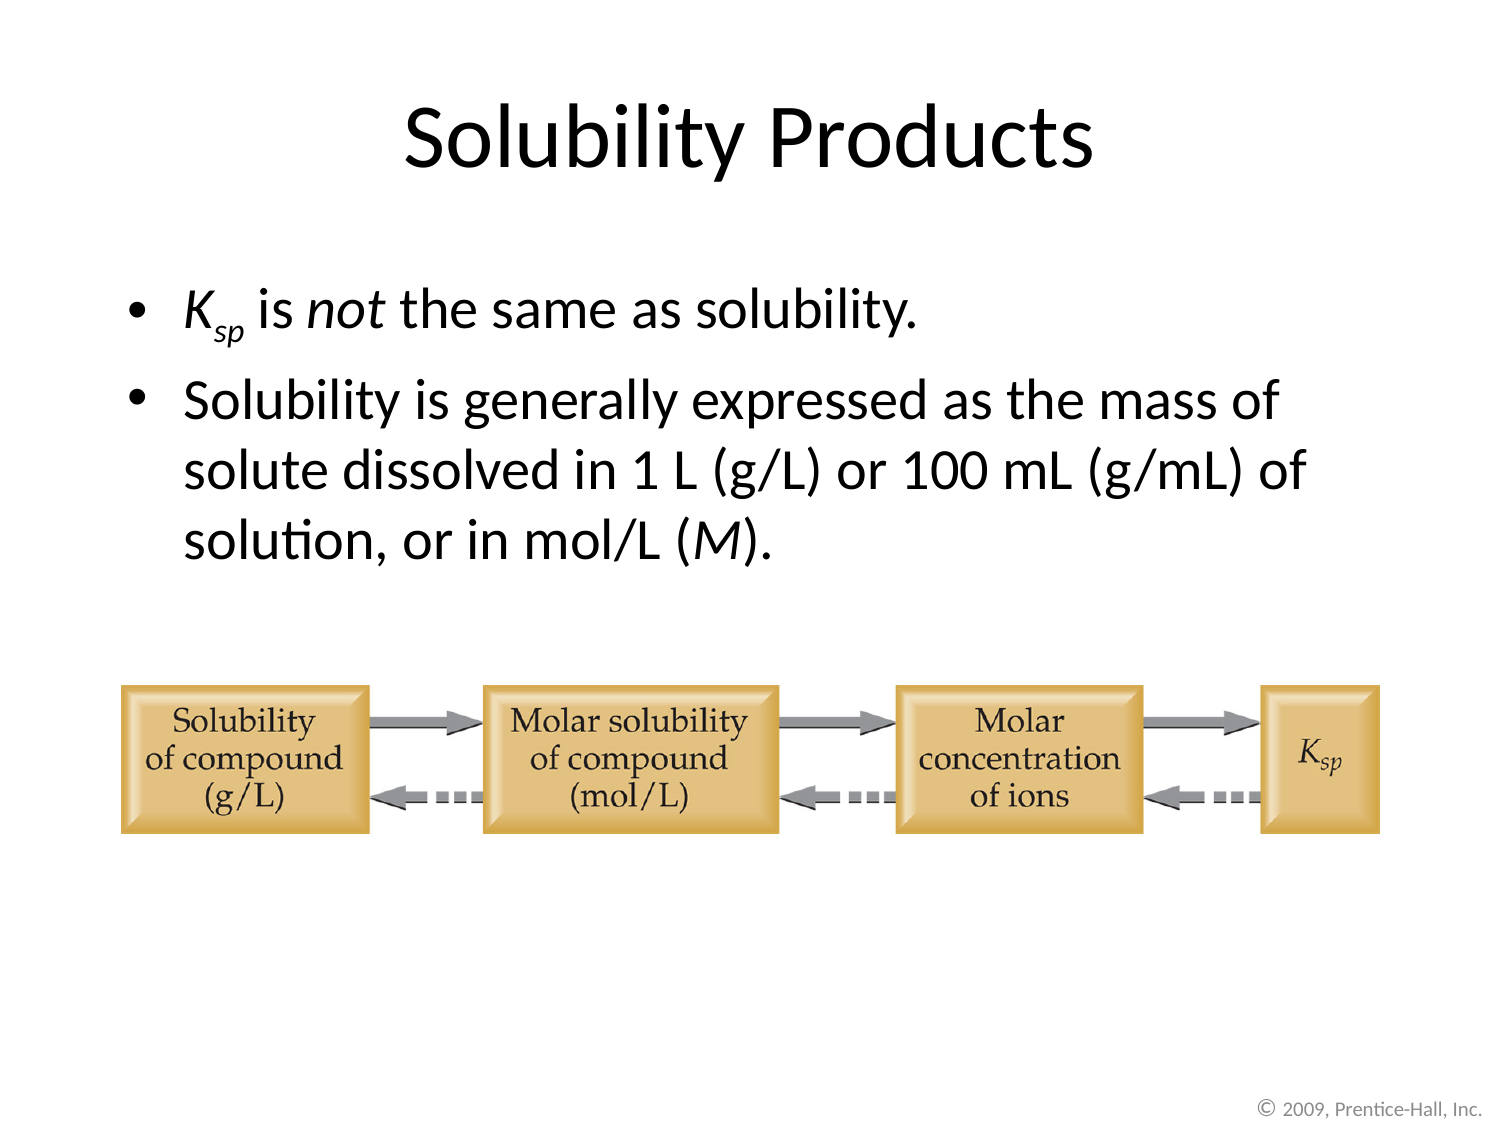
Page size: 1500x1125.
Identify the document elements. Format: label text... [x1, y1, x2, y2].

footer © 2009, Prentice-Hall, Inc. [1232, 1087, 1500, 1125]
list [112, 675, 1388, 838]
list Ksp is not the same as solubility. Solubility is generally expressed as the mass of solute dissolved in 1 L (g/L) or 100 mL (g/mL) of solution, or in mol/L (M). [112, 262, 1388, 588]
title Solubility Products [0, 37, 1500, 225]
